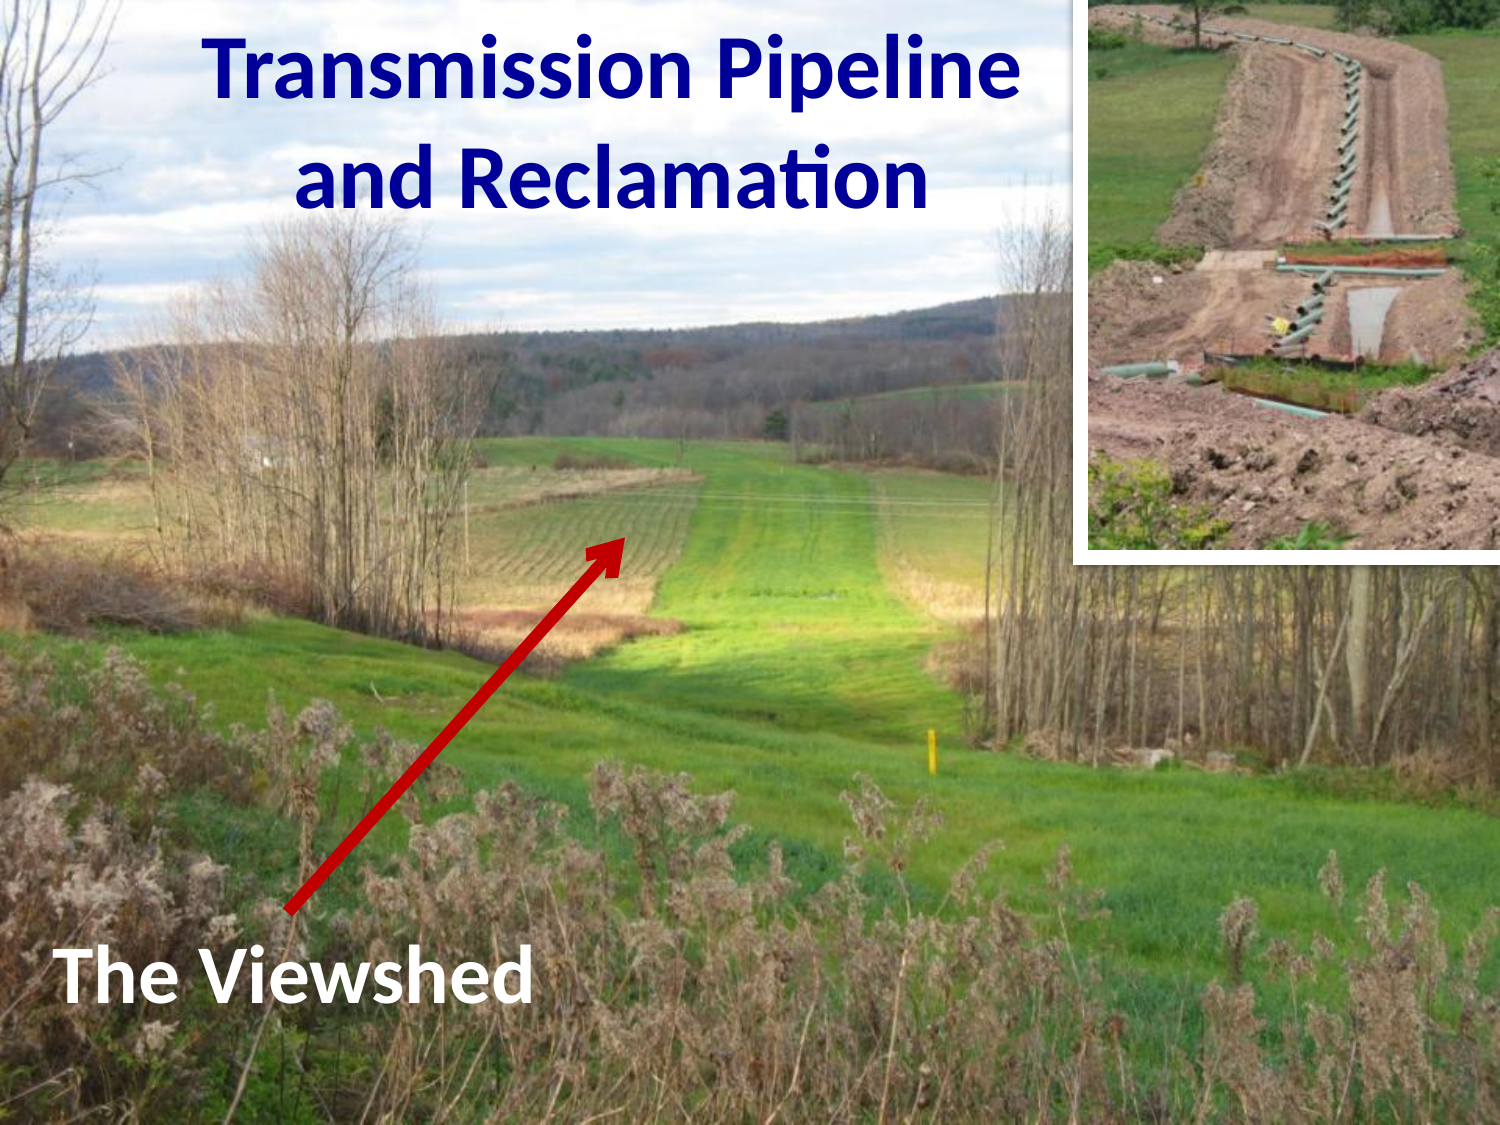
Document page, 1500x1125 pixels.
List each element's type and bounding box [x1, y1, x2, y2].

list [0, 0, 1500, 1125]
picture [1087, 0, 1500, 551]
text_box [287, 537, 626, 913]
